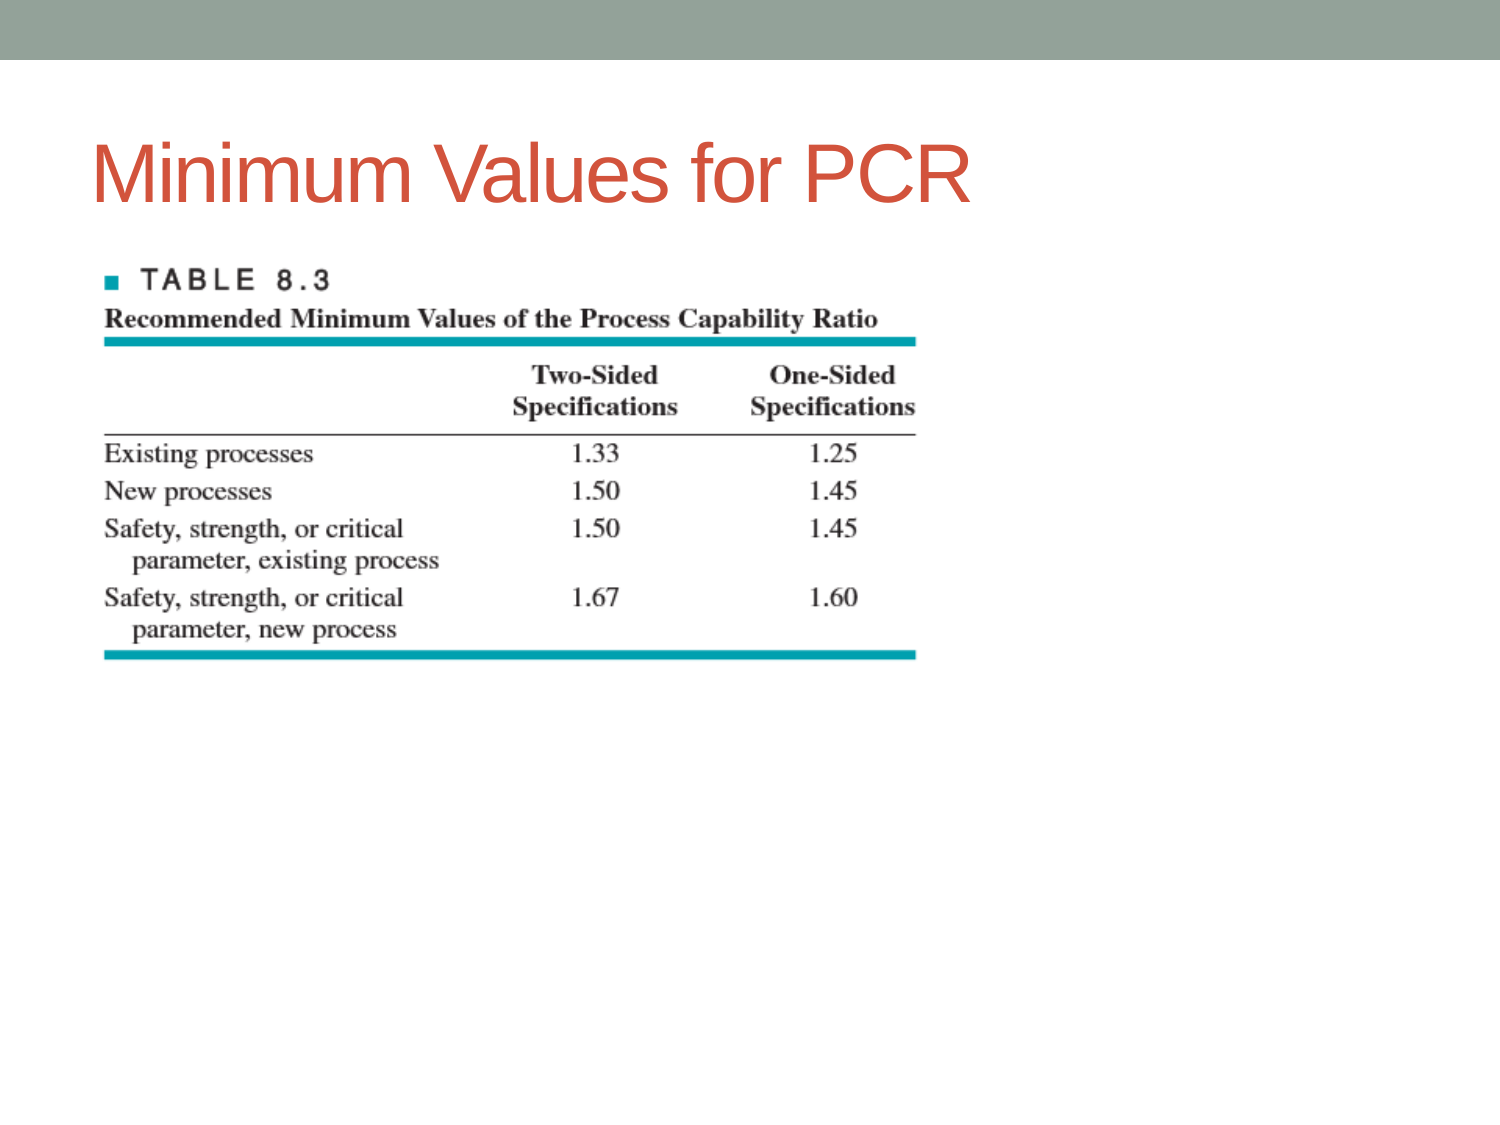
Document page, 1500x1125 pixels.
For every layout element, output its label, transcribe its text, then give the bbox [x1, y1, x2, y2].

picture [74, 237, 962, 702]
title Minimum Values for PCR [75, 87, 1425, 250]
